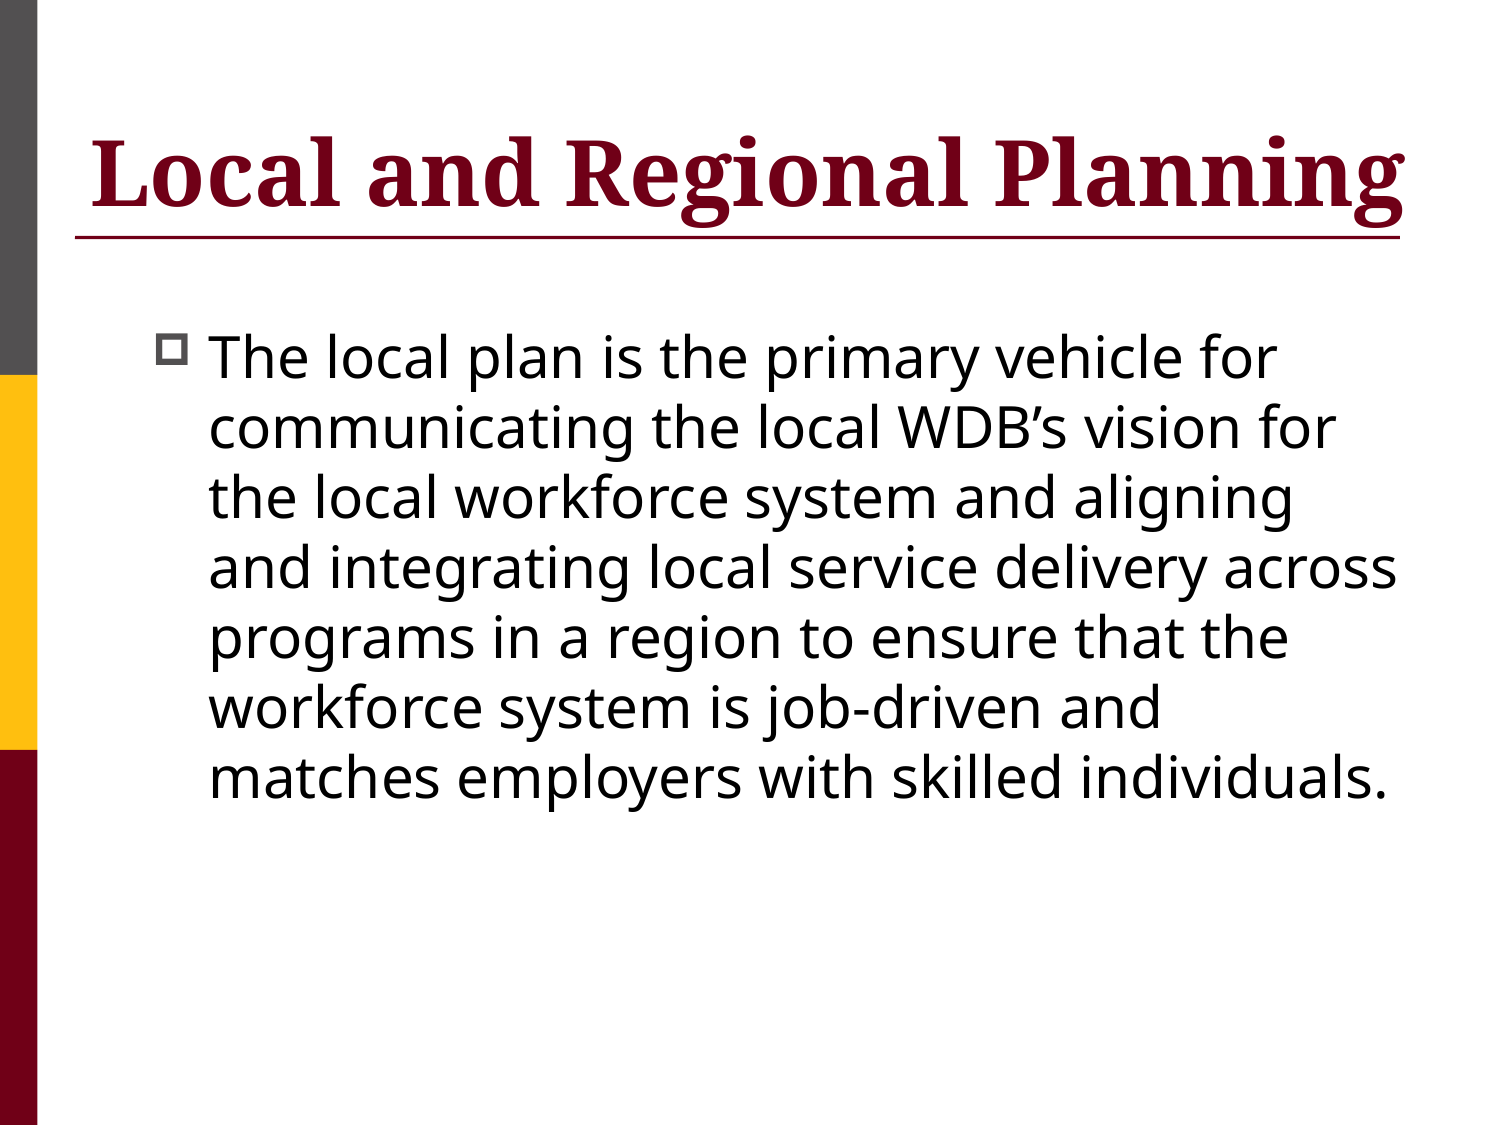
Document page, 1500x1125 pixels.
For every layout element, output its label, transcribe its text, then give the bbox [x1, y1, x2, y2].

list The local plan is the primary vehicle for communicating the local WDB’s vision for the local workforce system and aligning and integrating local service delivery across programs in a region to ensure that the workforce system is job-driven and matches employers with skilled individuals. [137, 312, 1426, 1001]
title Local and Regional Planning [74, 45, 1426, 233]
